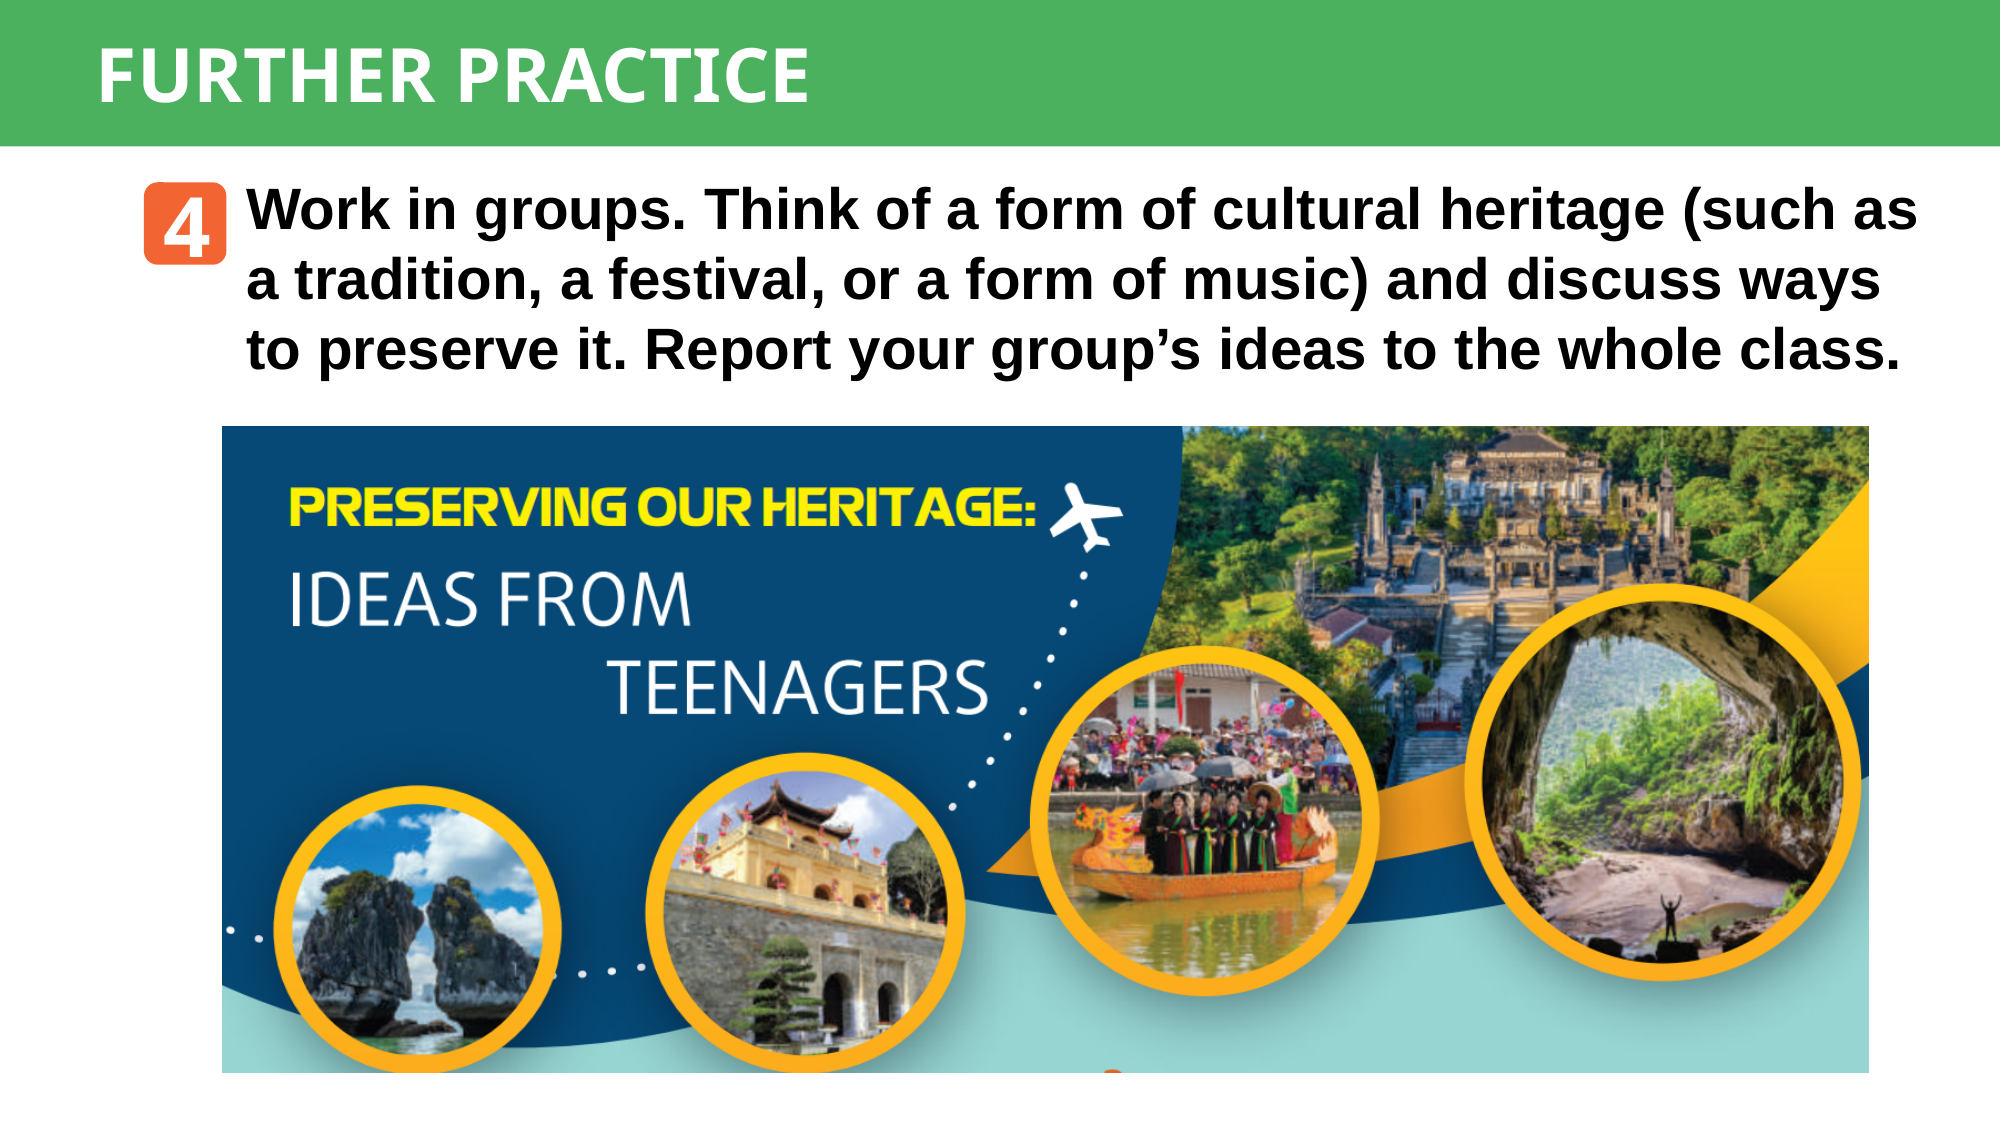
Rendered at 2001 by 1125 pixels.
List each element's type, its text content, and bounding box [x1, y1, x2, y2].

text_box 4 [148, 166, 223, 282]
text_box FURTHER PRACTICE [81, 20, 988, 125]
text_box [223, 185, 228, 262]
text_box Work in groups. Think of a form of cultural heritage (such as a tradition, a festival, or a form of music) and discuss ways to preserve it. Report your group’s ideas to the whole class. [231, 163, 1953, 389]
text_box [142, 184, 148, 263]
picture [222, 426, 1869, 1073]
text_box [0, 0, 2000, 147]
